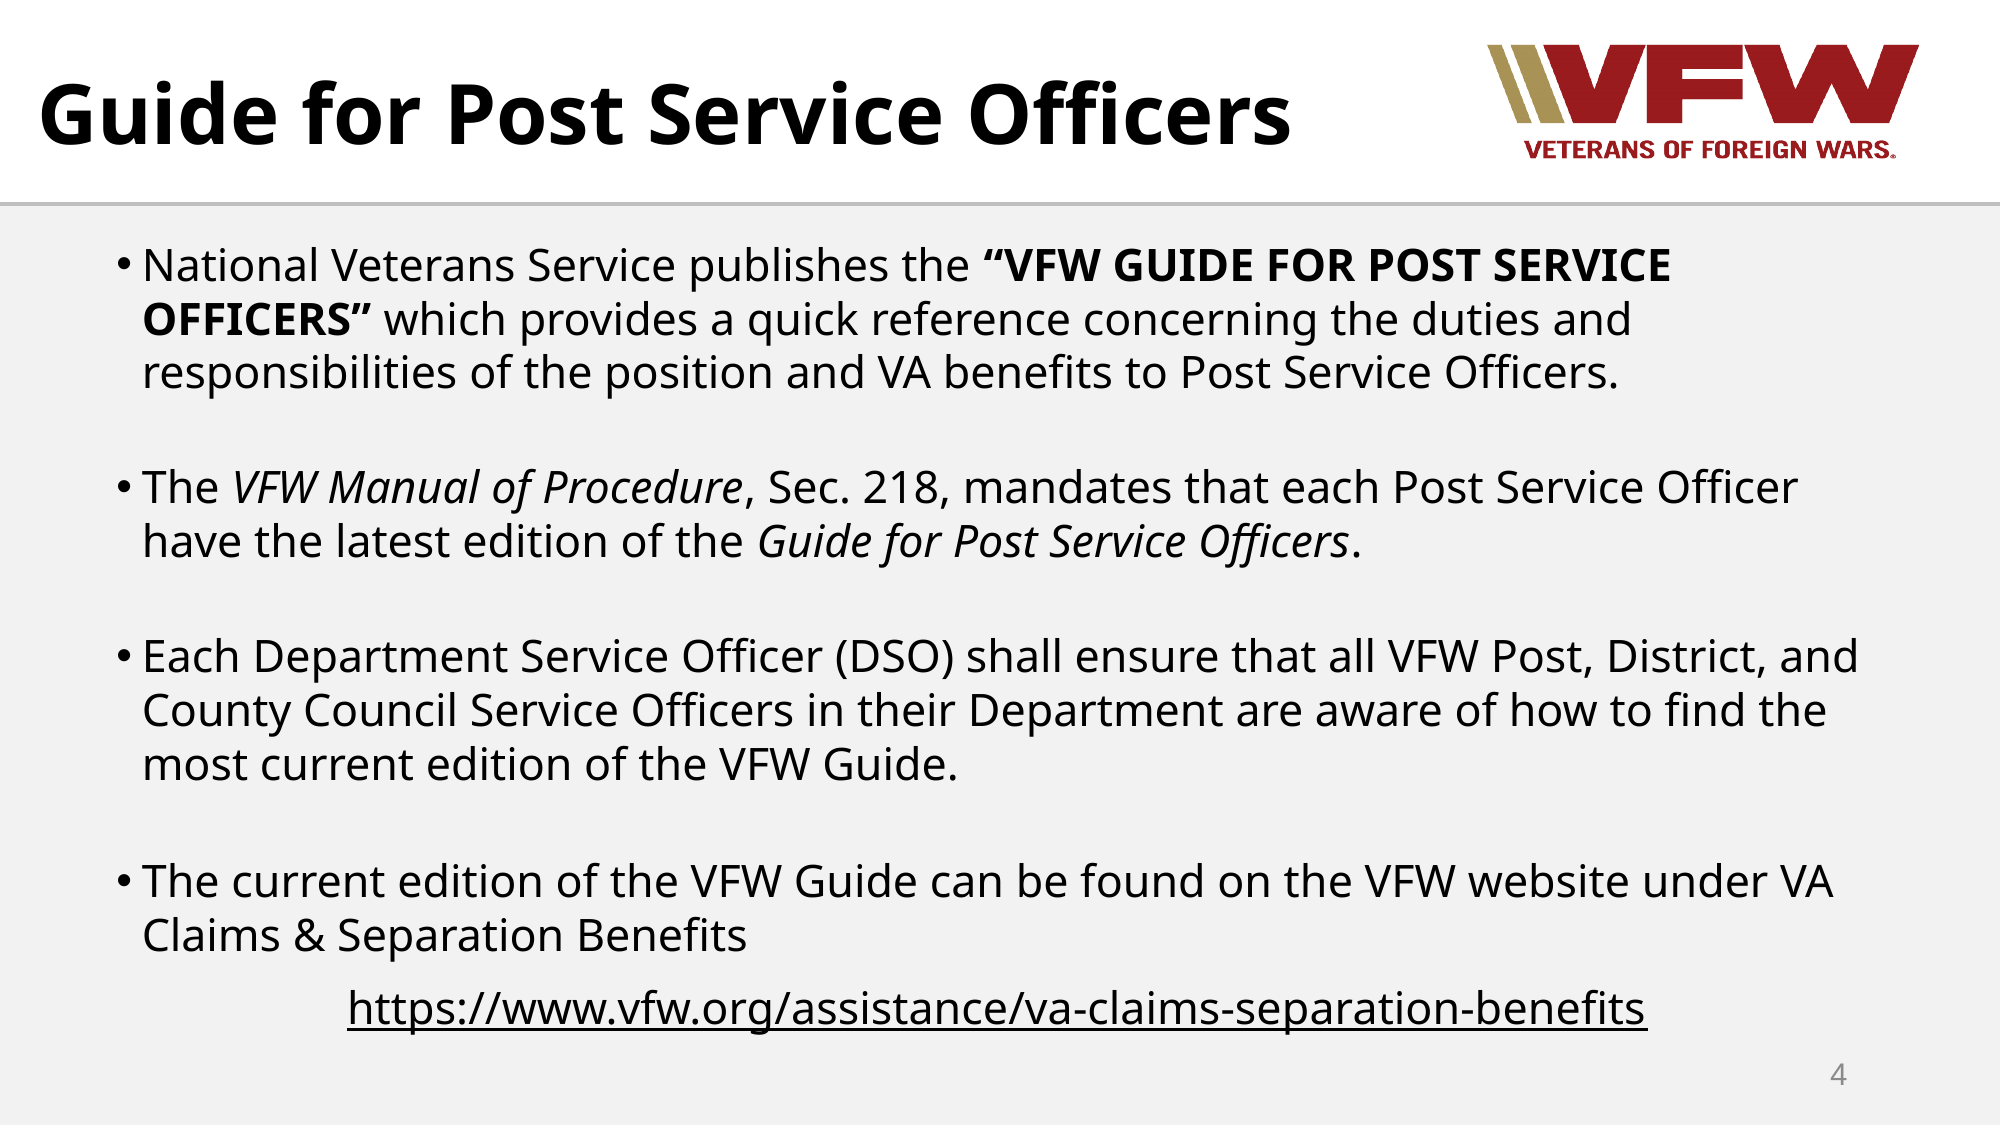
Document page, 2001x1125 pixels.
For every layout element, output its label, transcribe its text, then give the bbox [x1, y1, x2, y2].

text_box Guide for Post Service Officers [22, 53, 1352, 169]
slide_number 4 [1412, 1042, 1863, 1103]
list National Veterans Service publishes the “VFW GUIDE FOR POST SERVICE OFFICERS” which provides a quick reference concerning the duties and responsibilities of the position and VA benefits to Post Service Officers. The VFW Manual of Procedure, Sec. 218, mandates that each Post Service Officer have the latest edition of the Guide for Post Service Officers. Each Department Service Officer (DSO) shall ensure that all VFW Post, District, and County Council Service Officers in their Department are aware of how to find the most current edition of the VFW Guide. The current edition of the VFW Guide can be found on the VFW website under VA Claims & Separation Benefits https://www.vfw.org/assistance/va-claims-separation-benefits [101, 229, 1900, 1057]
picture [1486, 44, 1920, 159]
